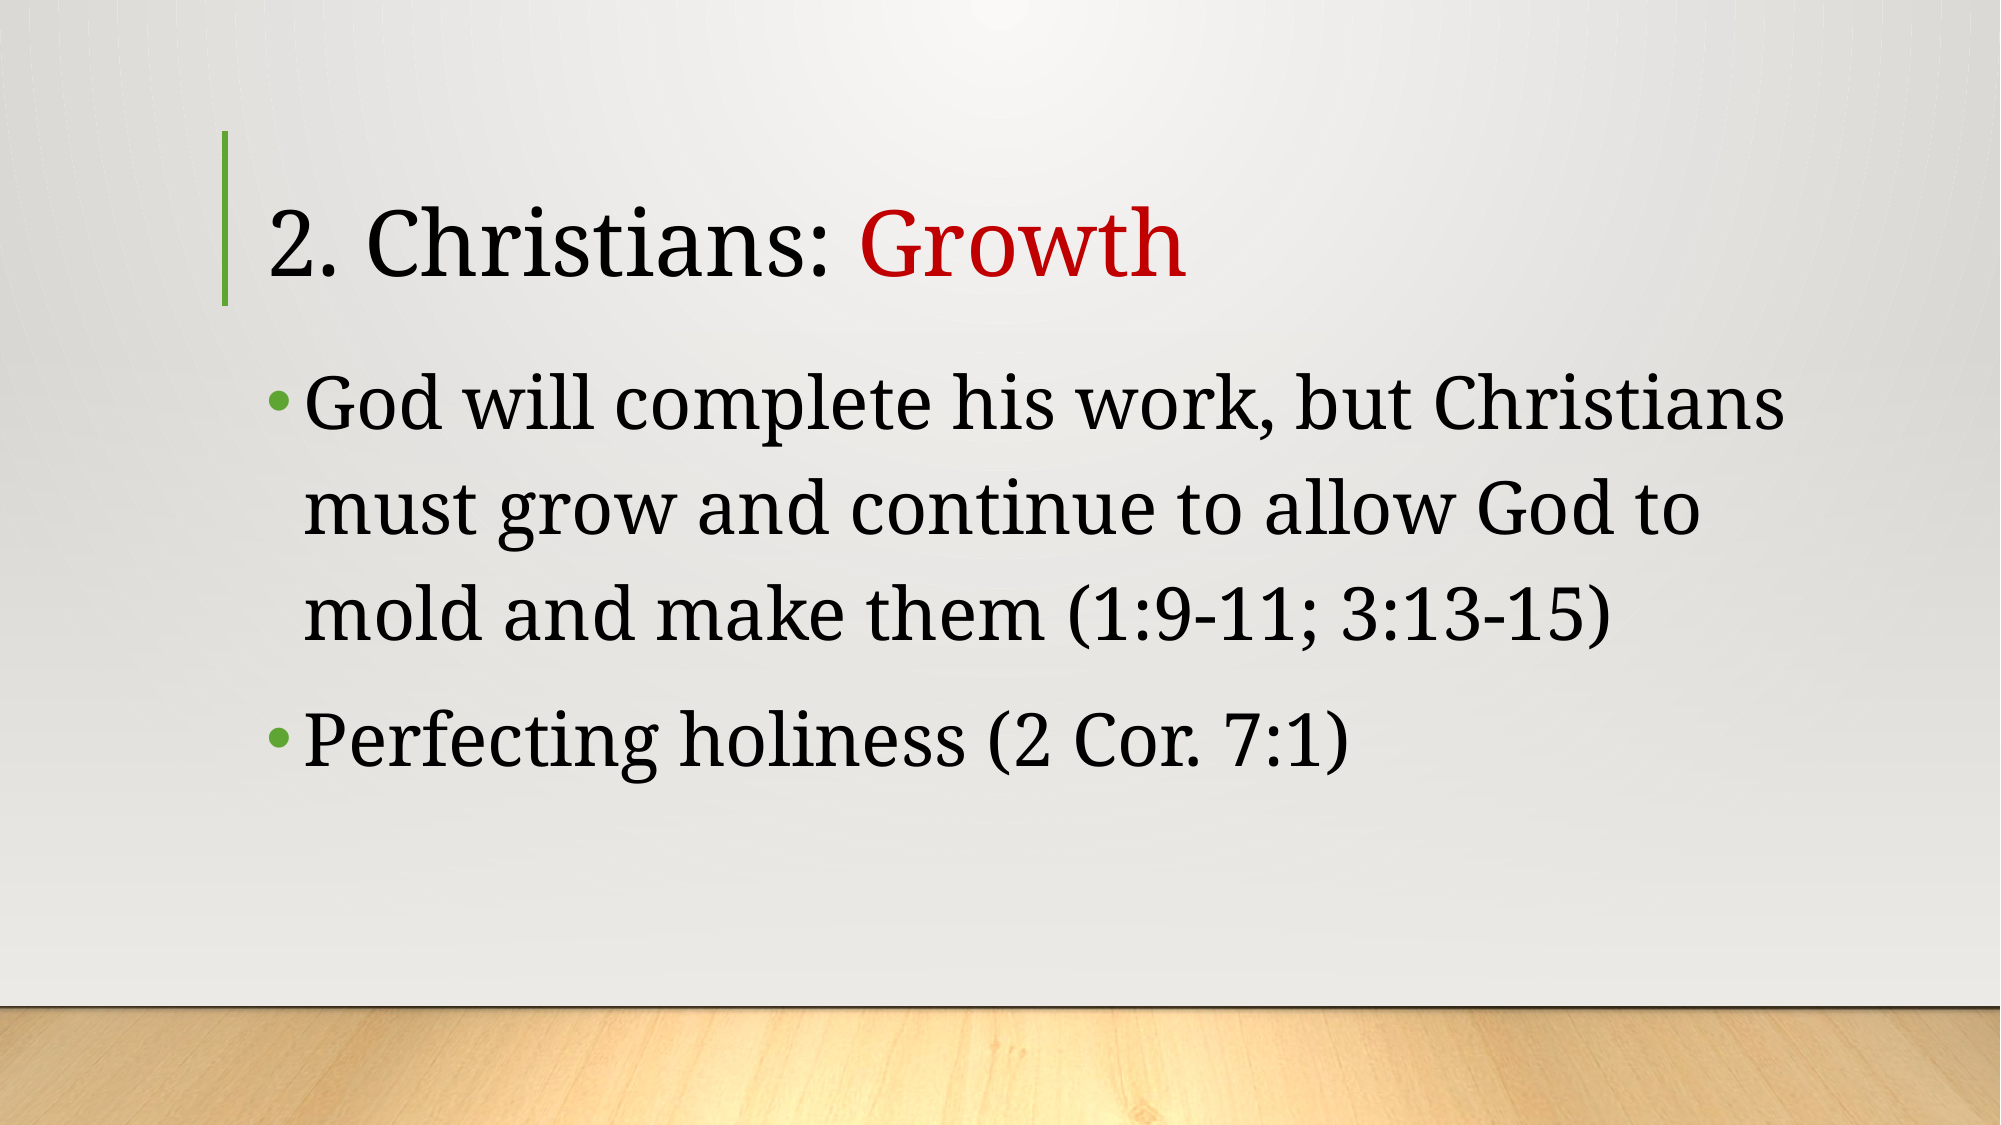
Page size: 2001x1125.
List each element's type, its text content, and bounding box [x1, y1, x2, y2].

picture [0, 1006, 2000, 1125]
list God will complete his work, but Christians must grow and continue to allow God to mold and make them (1:9-11; 3:13-15) Perfecting holiness (2 Cor. 7:1) [251, 330, 1814, 897]
title 2. Christians: Growth [251, 131, 1814, 305]
